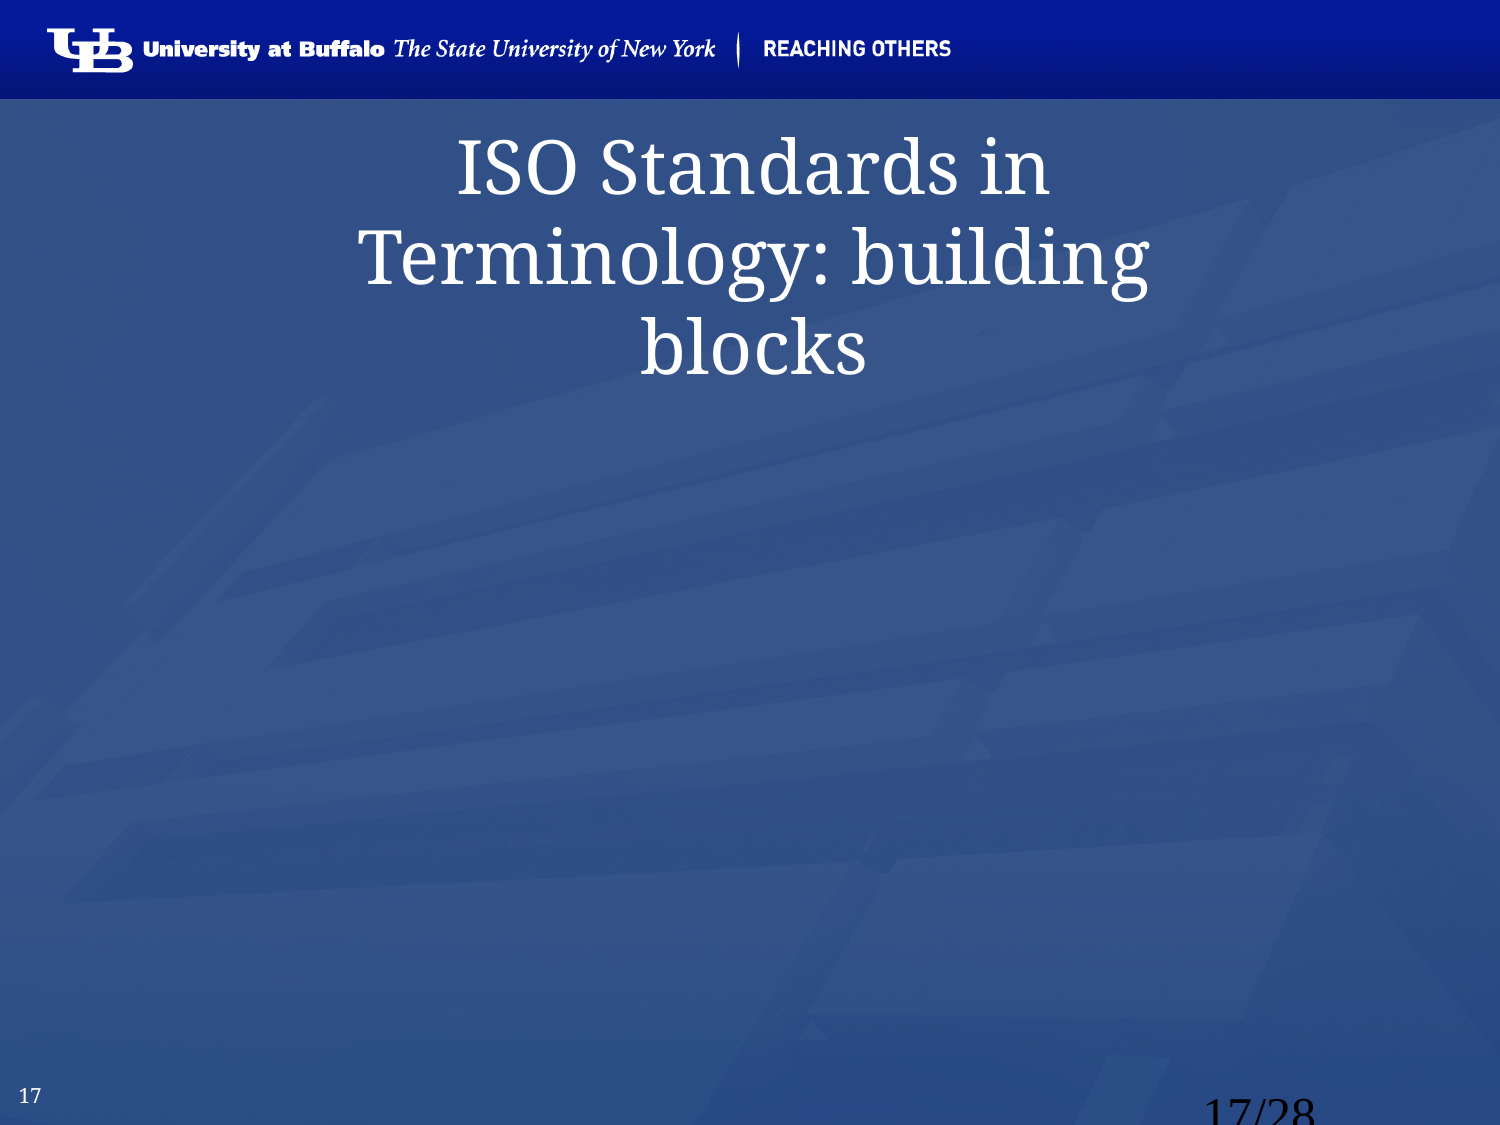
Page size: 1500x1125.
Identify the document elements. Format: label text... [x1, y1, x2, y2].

title ISO Standards in Terminology: building blocks [225, 112, 1284, 306]
picture [0, 0, 1500, 99]
slide_number 17/28 [1187, 1074, 1500, 1125]
